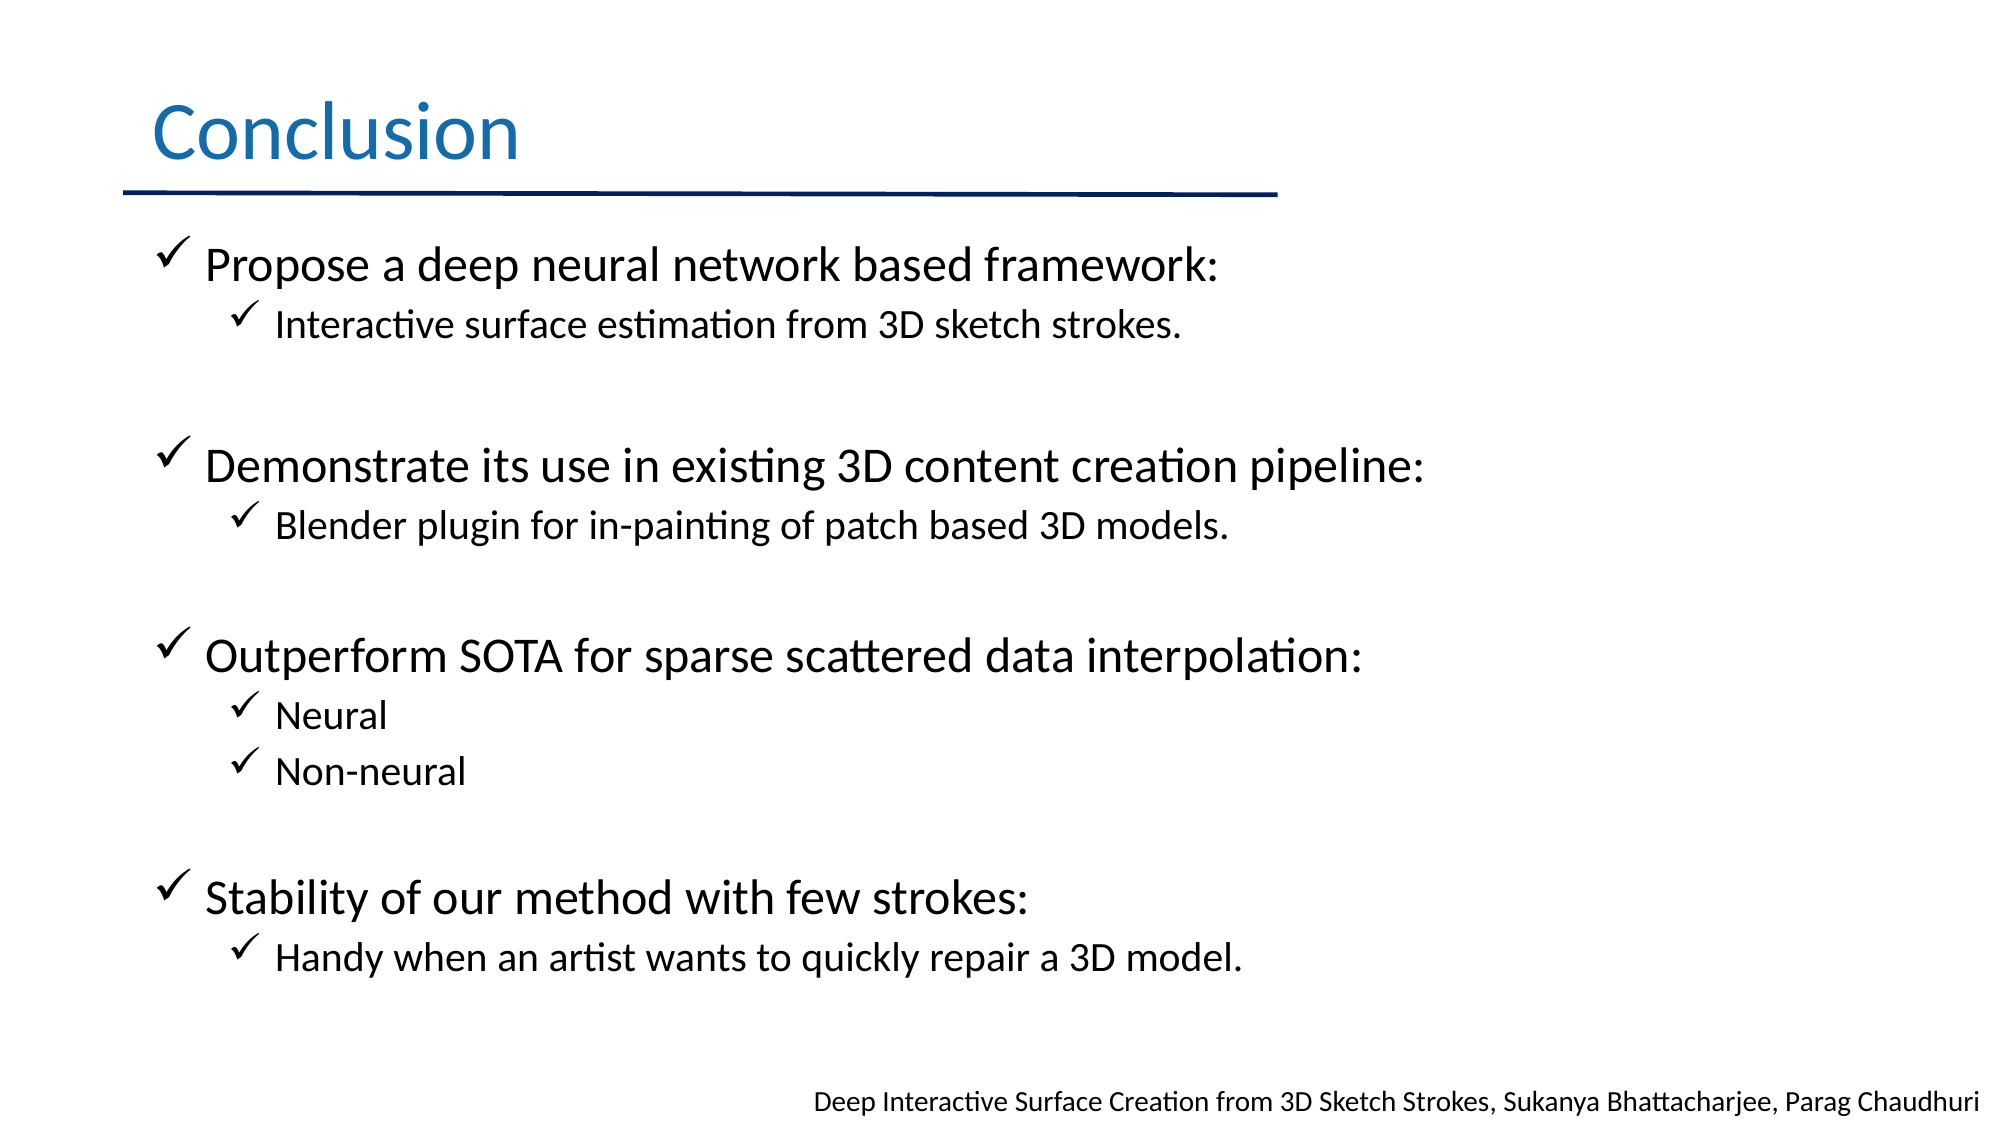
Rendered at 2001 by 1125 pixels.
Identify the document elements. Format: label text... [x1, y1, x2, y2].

title Conclusion [137, 59, 1863, 207]
text_box Deep Interactive Surface Creation from 3D Sketch Strokes, Sukanya Bhattacharjee, Parag Chaudhuri [798, 1074, 2000, 1125]
list Propose a deep neural network based framework: Interactive surface estimation from 3D sketch strokes. [137, 230, 1679, 376]
text_box Outperform SOTA for sparse scattered data interpolation: Neural Non-neural [137, 621, 1681, 787]
text_box Demonstrate its use in existing 3D content creation pipeline: Blender plugin for in-painting of patch based 3D models. [137, 431, 1681, 597]
text_box Stability of our method with few strokes: Handy when an artist wants to quickly repair a 3D model. [137, 864, 1681, 1029]
